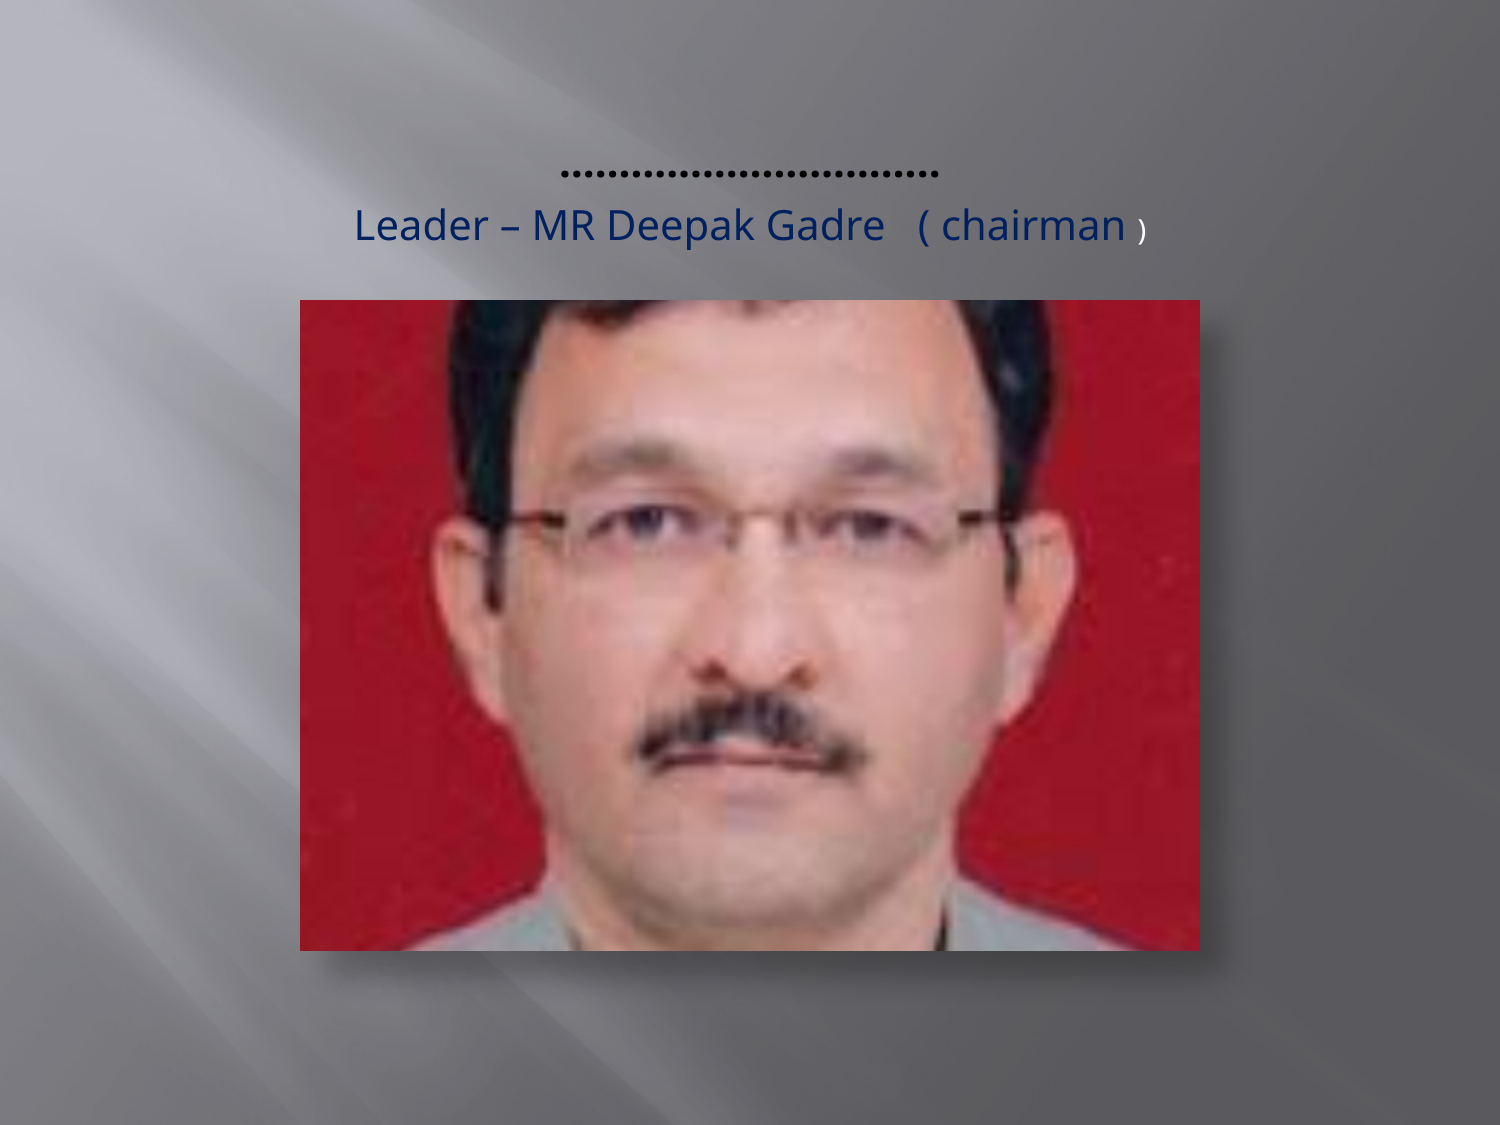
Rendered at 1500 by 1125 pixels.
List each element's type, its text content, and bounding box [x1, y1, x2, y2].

title ………………………….. [300, 99, 1200, 186]
list Leader – MR Deepak Gadre ( chairman ) [300, 191, 1200, 279]
picture [299, 300, 1201, 951]
